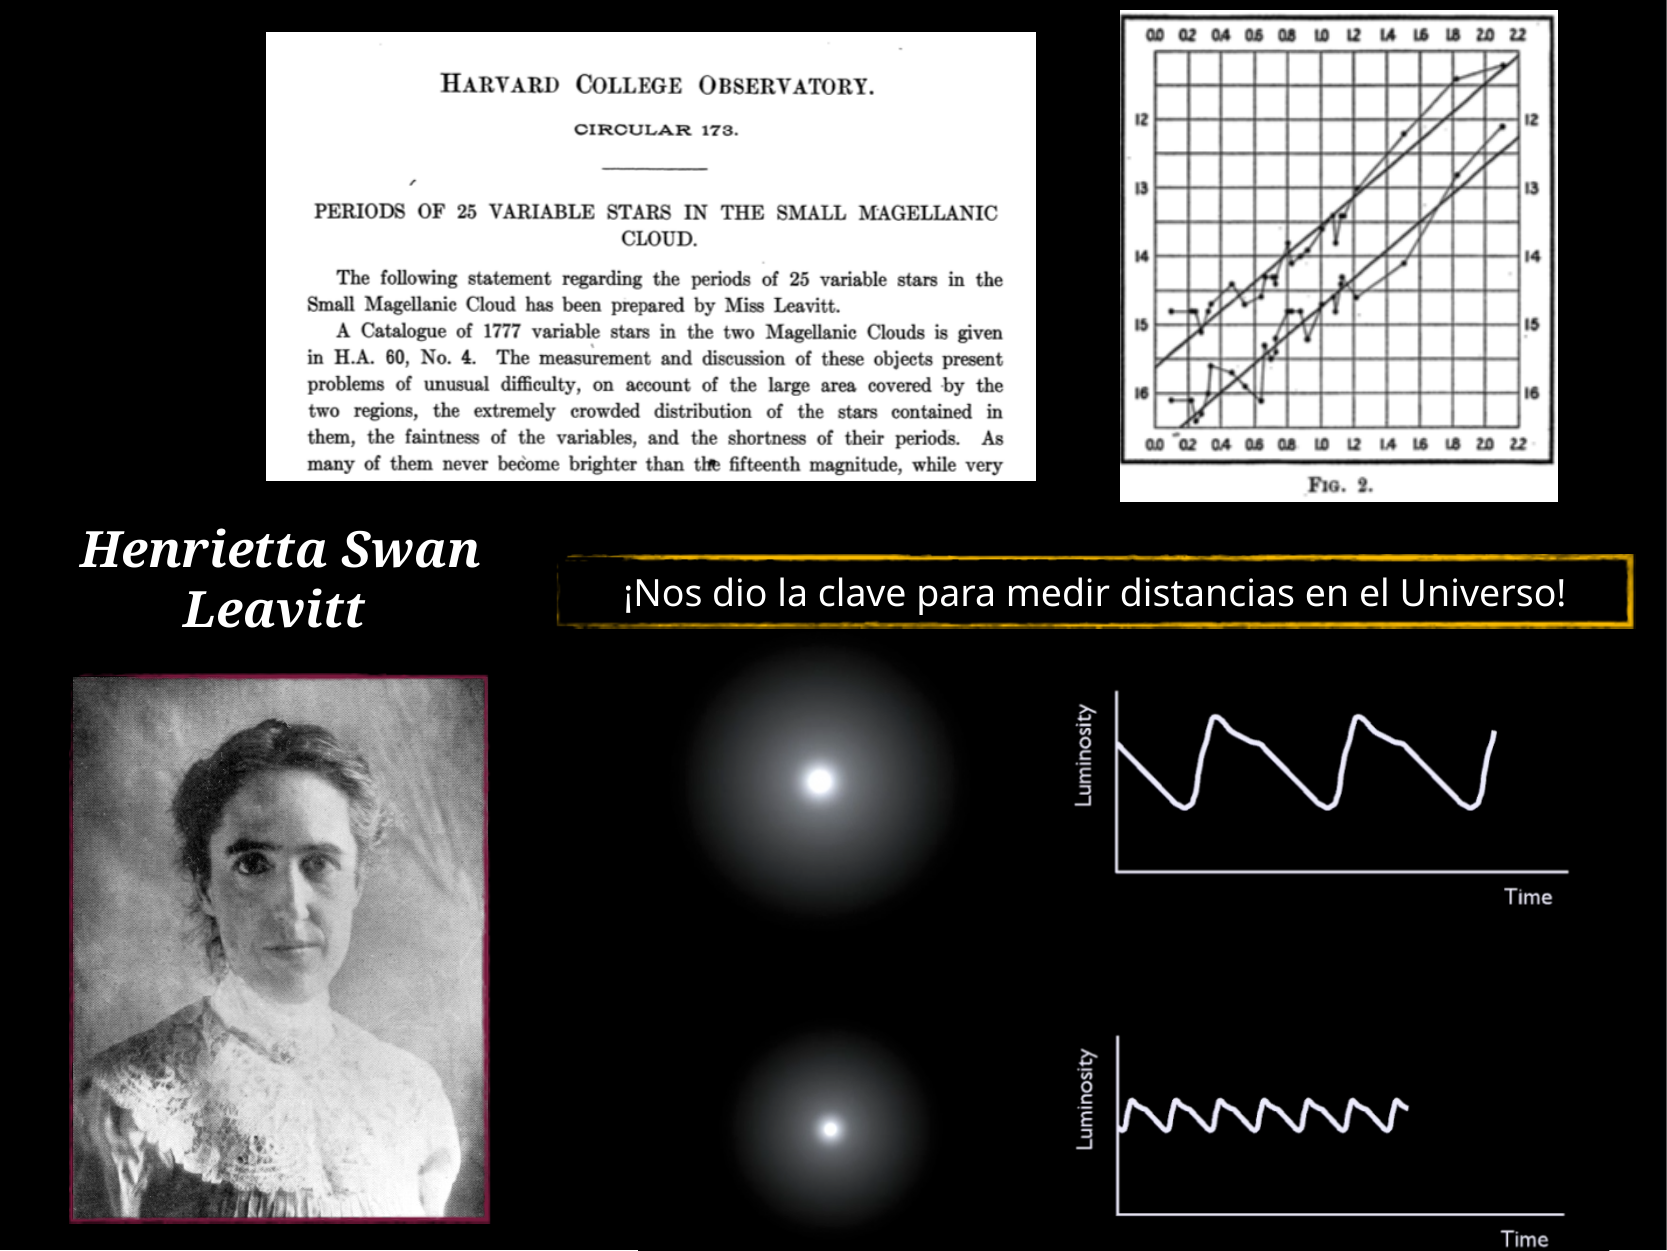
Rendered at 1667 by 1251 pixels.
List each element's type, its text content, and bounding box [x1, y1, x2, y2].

picture [1119, 10, 1558, 502]
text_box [69, 673, 493, 1224]
picture [266, 31, 1036, 481]
picture [637, 630, 1610, 1251]
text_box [555, 554, 1636, 630]
text_box Henrietta Swan Leavitt [19, 510, 543, 644]
